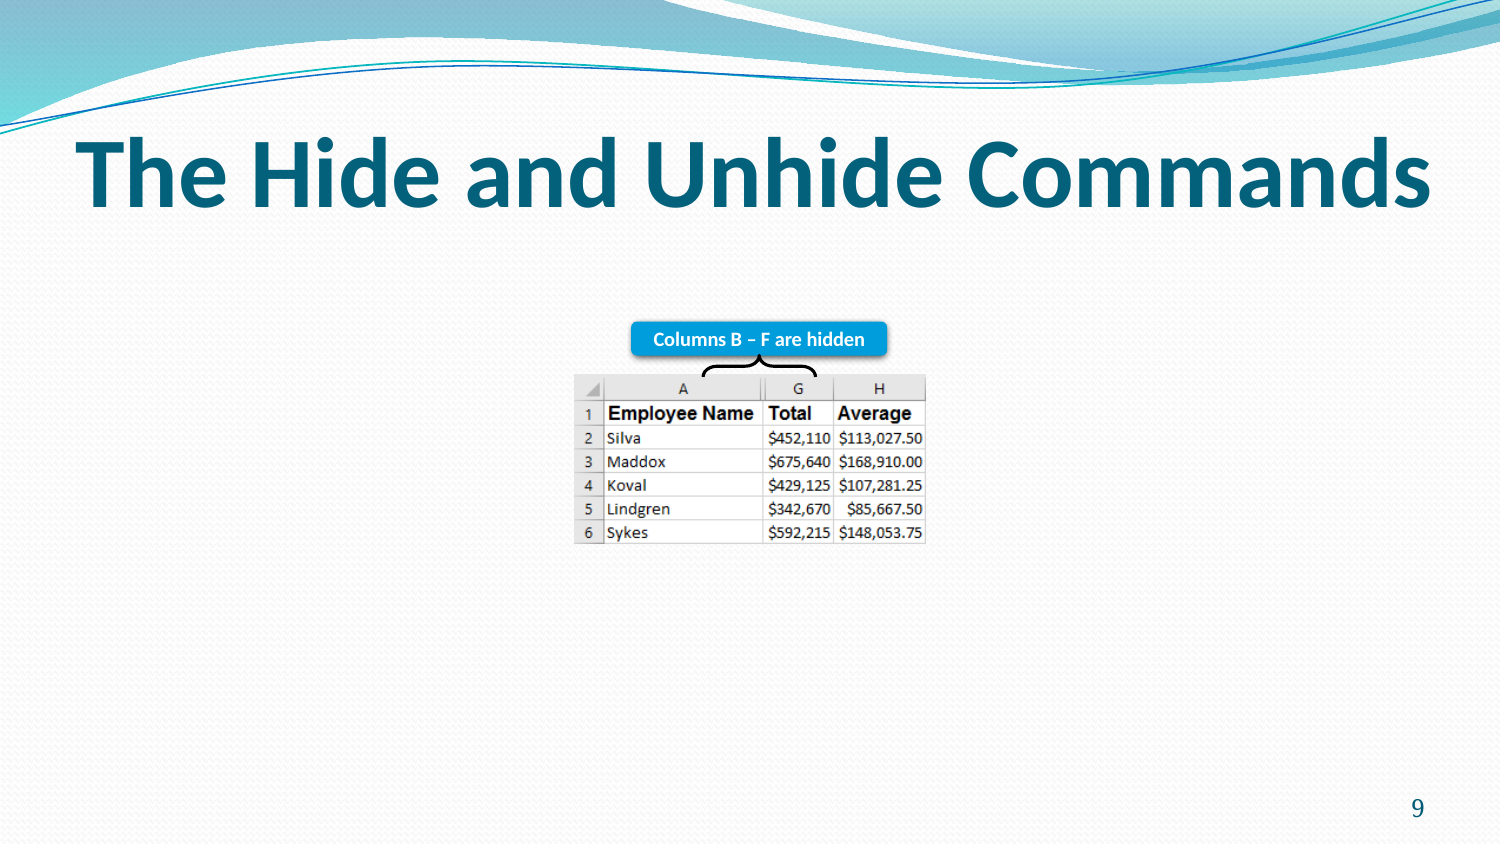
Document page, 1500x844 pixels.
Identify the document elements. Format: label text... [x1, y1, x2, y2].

title The Hide and Unhide Commands [75, 86, 1438, 228]
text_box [574, 321, 926, 544]
slide_number 9 [1299, 782, 1425, 827]
